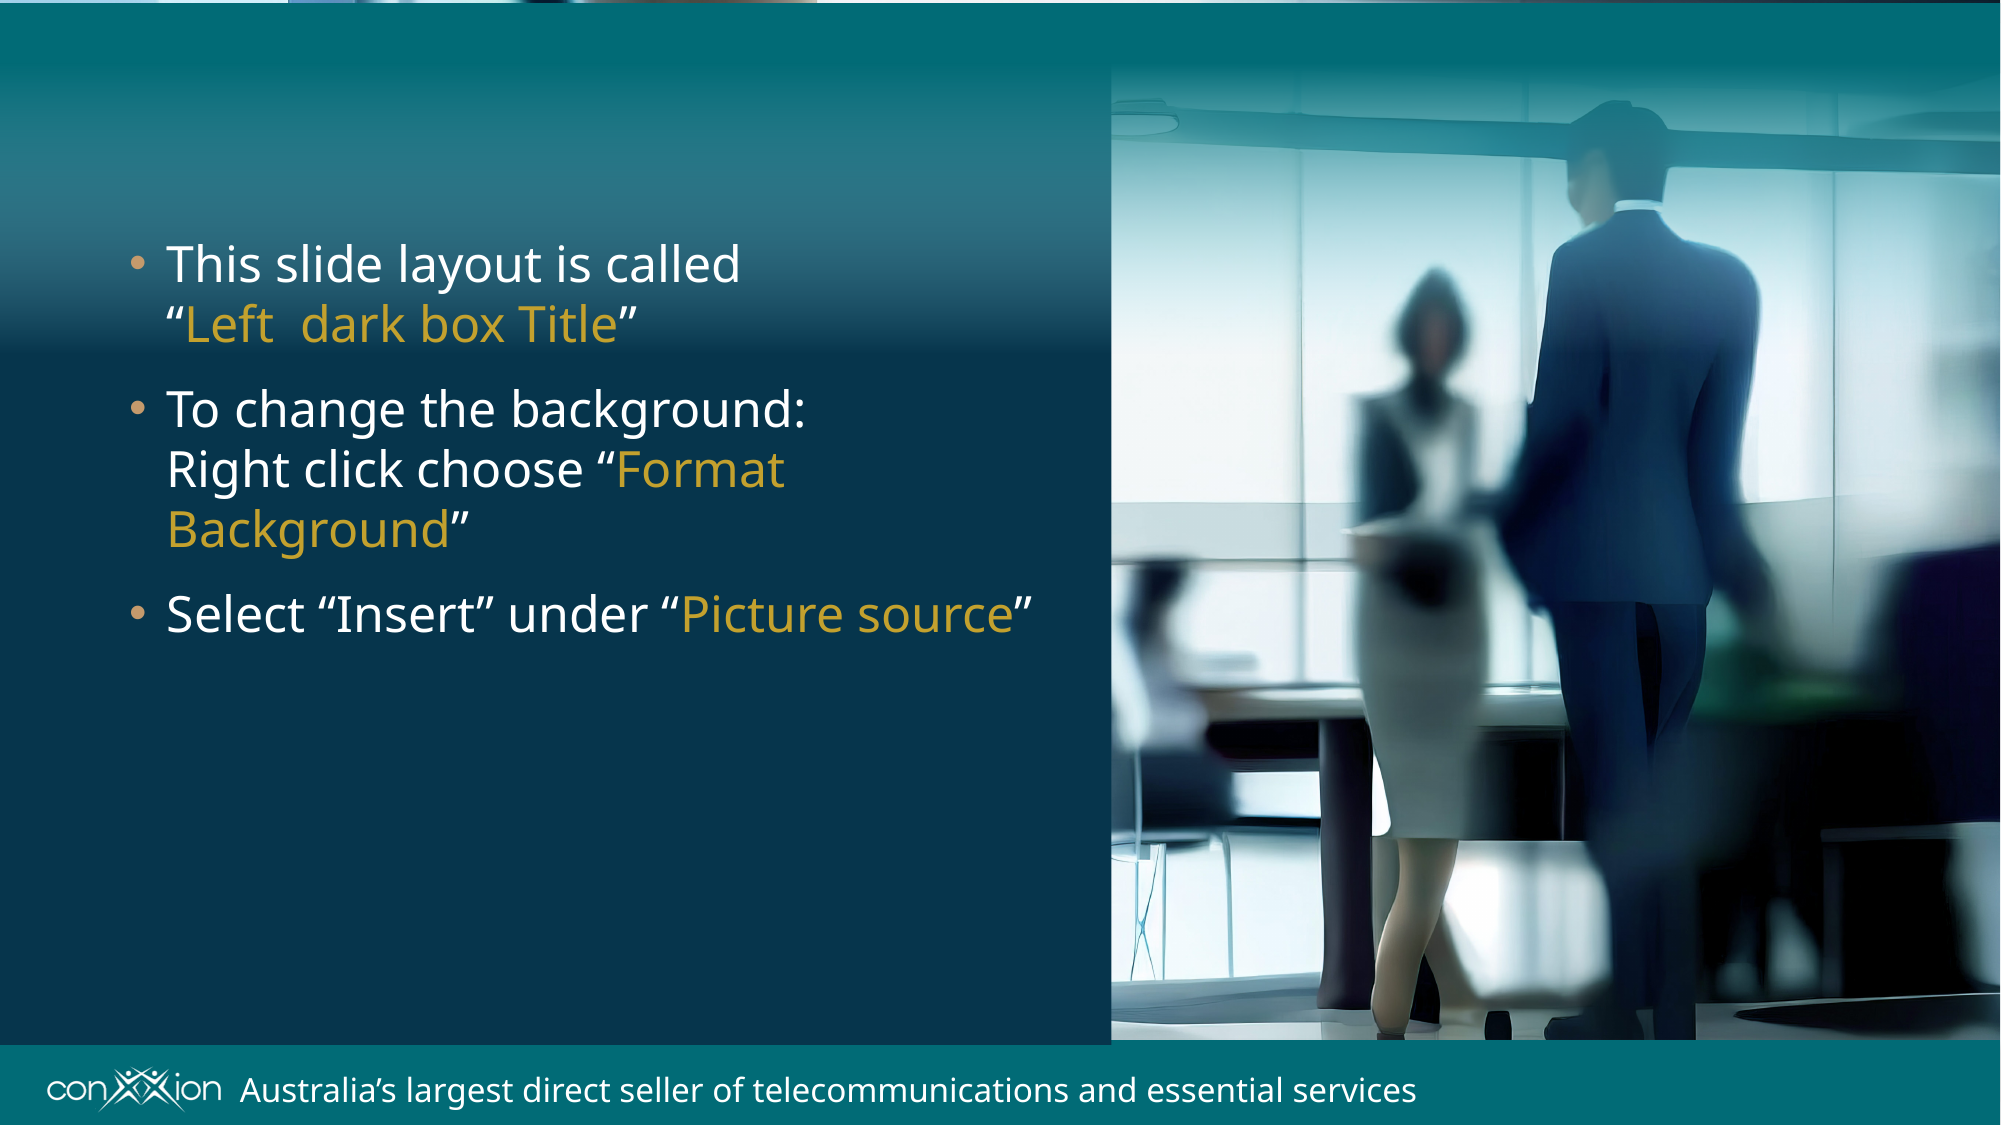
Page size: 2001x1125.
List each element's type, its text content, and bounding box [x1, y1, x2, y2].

picture [46, 1066, 222, 1114]
picture [1112, 311, 2001, 1051]
list This slide layout is called “Left dark box Title” To change the background: Right click choose “Format Background” Select “Insert” under “Picture source” [114, 224, 1088, 899]
